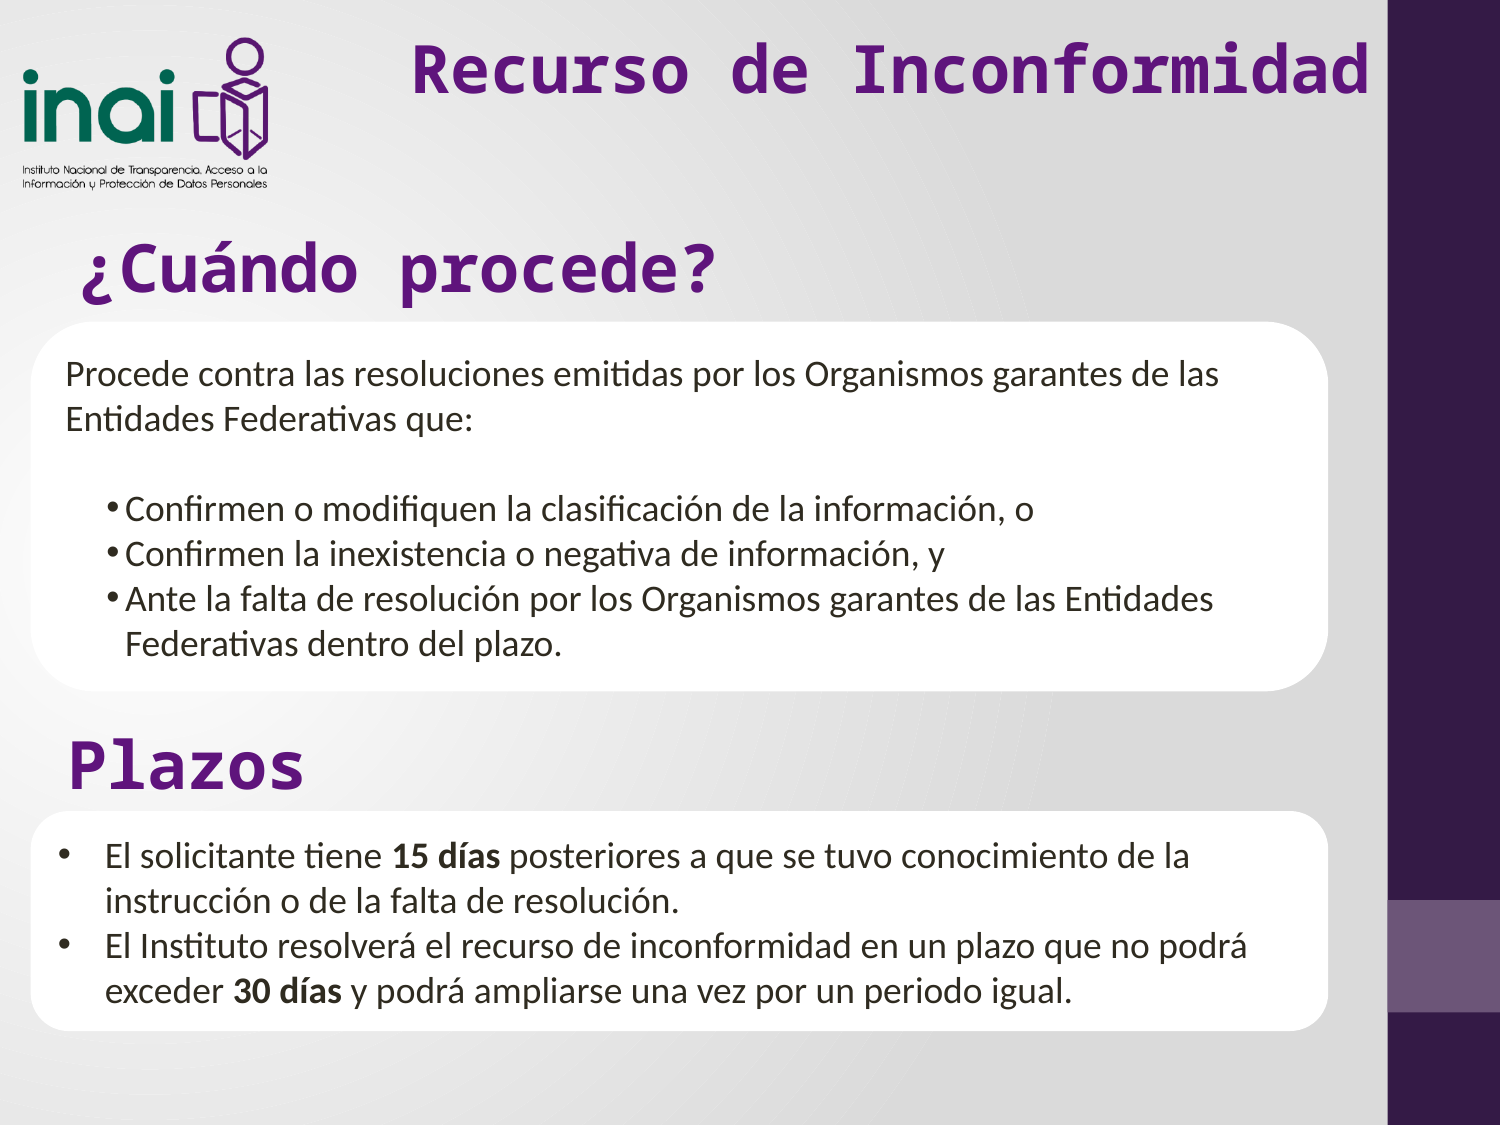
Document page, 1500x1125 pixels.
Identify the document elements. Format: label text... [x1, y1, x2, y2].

text_box Recurso de Inconformidad [277, 19, 1385, 114]
text_box ¿Cuándo procede? [64, 218, 1173, 314]
text_box El solicitante tiene 15 días posteriores a que se tuvo conocimiento de la instrucción o de la falta de resolución. El Instituto resolverá el recurso de inconformidad en un plazo que no podrá exceder 30 días y podrá ampliarse una vez por un periodo igual. [30, 811, 1329, 1032]
text_box Procede contra las resoluciones emitidas por los Organismos garantes de las Entidades Federativas que: Confirmen o modifiquen la clasificación de la información, o Confirmen la inexistencia o negativa de información, y Ante la falta de resolución por los Organismos garantes de las Entidades Federativas dentro del plazo. [30, 321, 1329, 692]
text_box Plazos [53, 715, 1161, 811]
picture [0, 1, 291, 227]
